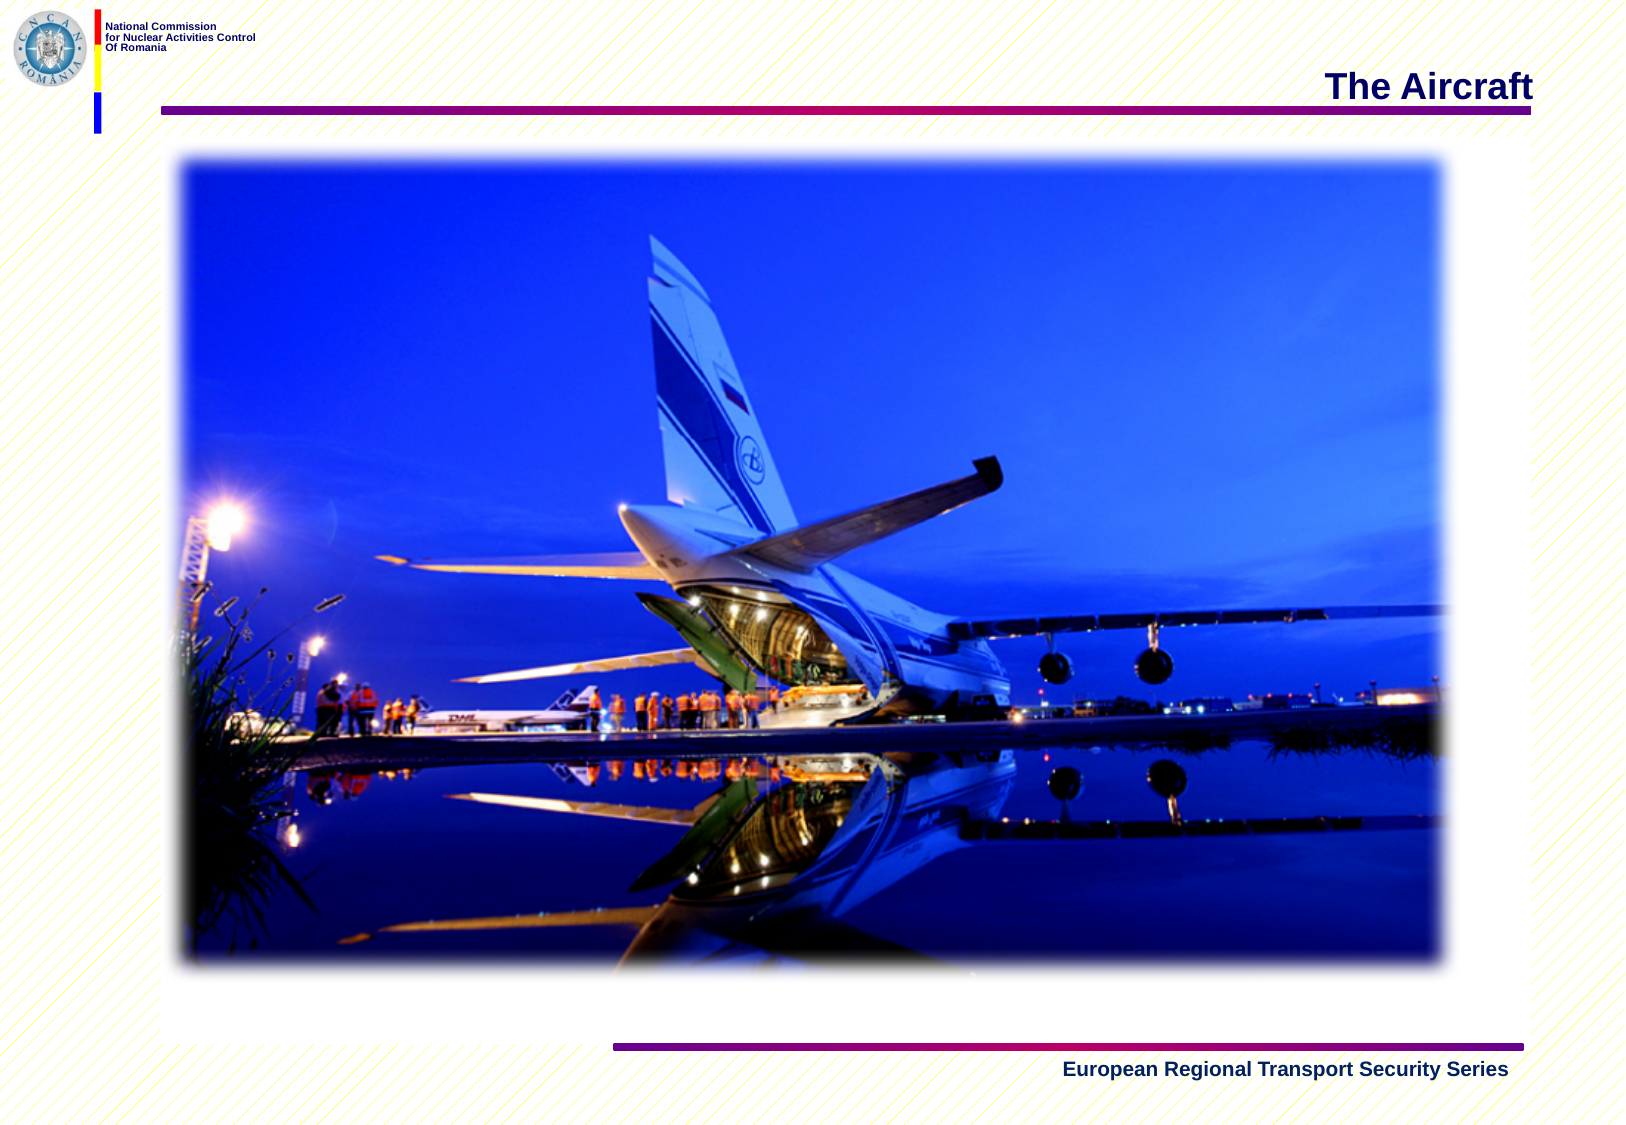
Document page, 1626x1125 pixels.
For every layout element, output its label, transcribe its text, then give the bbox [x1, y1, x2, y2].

text_box The Aircraft [1250, 54, 1549, 114]
picture [5, 9, 94, 87]
picture [161, 136, 1531, 1044]
